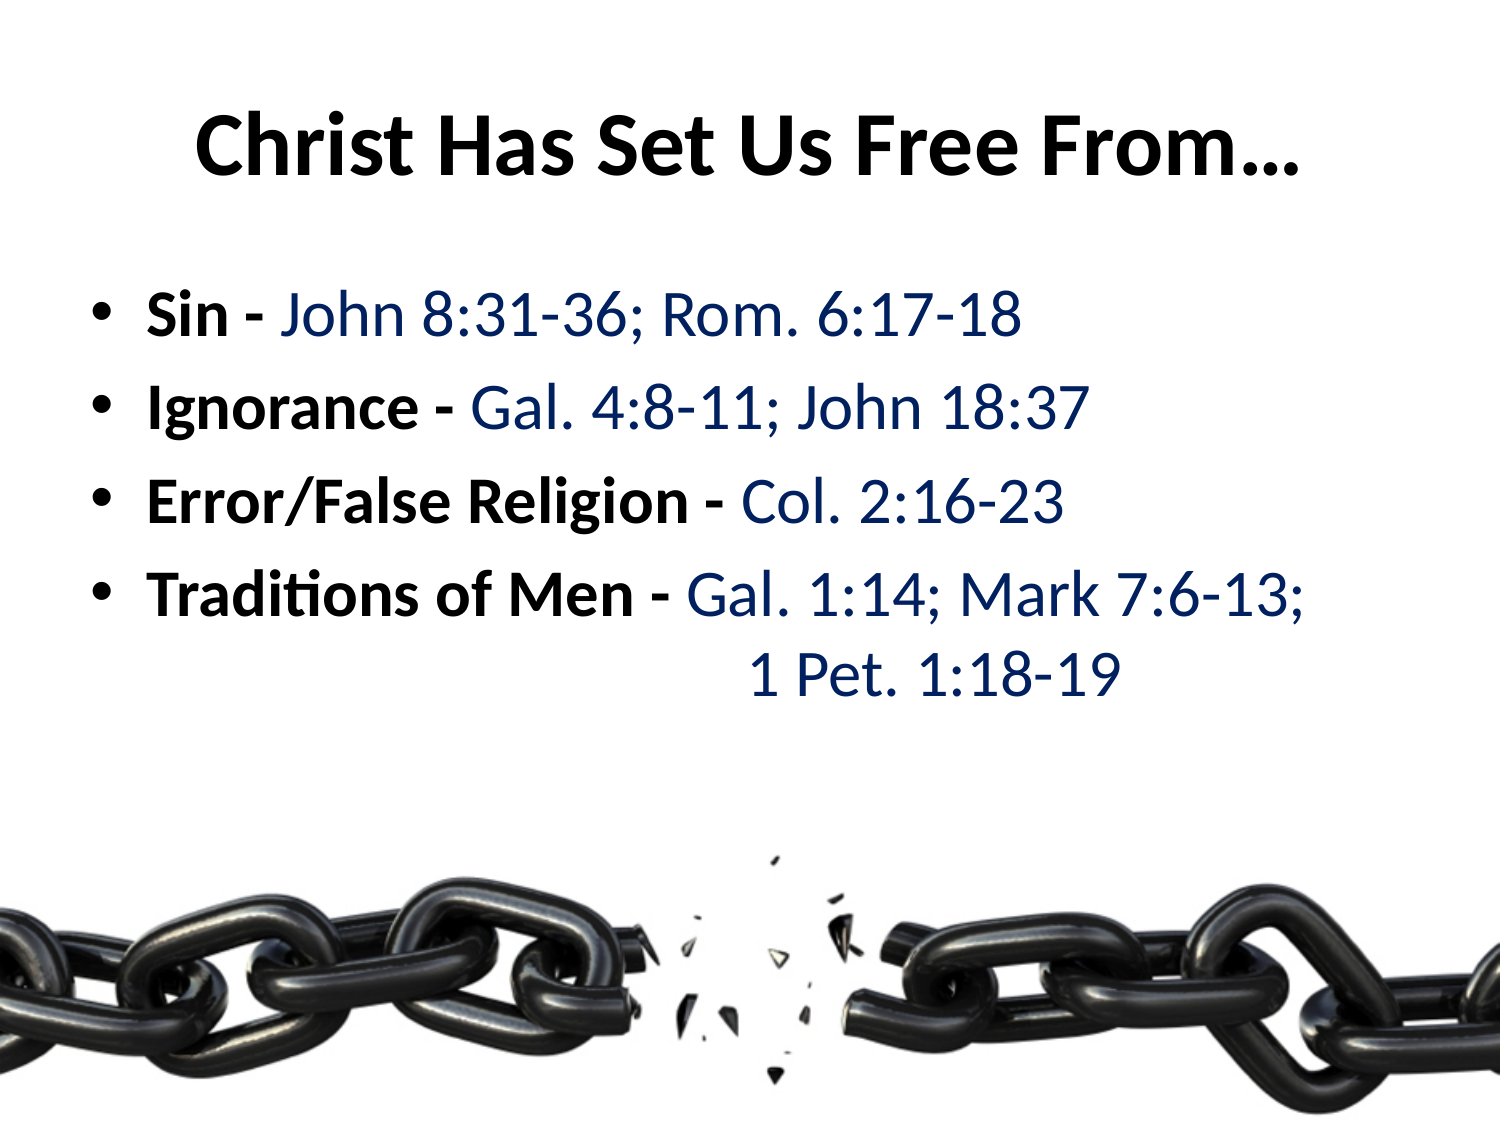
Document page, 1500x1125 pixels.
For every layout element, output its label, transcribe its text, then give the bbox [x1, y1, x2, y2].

title Christ Has Set Us Free From… [75, 45, 1425, 233]
picture [0, 812, 1500, 1125]
list Sin - John 8:31-36; Rom. 6:17-18 Ignorance - Gal. 4:8-11; John 18:37 Error/False Religion - Col. 2:16-23 Traditions of Men - Gal. 1:14; Mark 7:6-13; 1 Pet. 1:18-19 [75, 262, 1350, 810]
